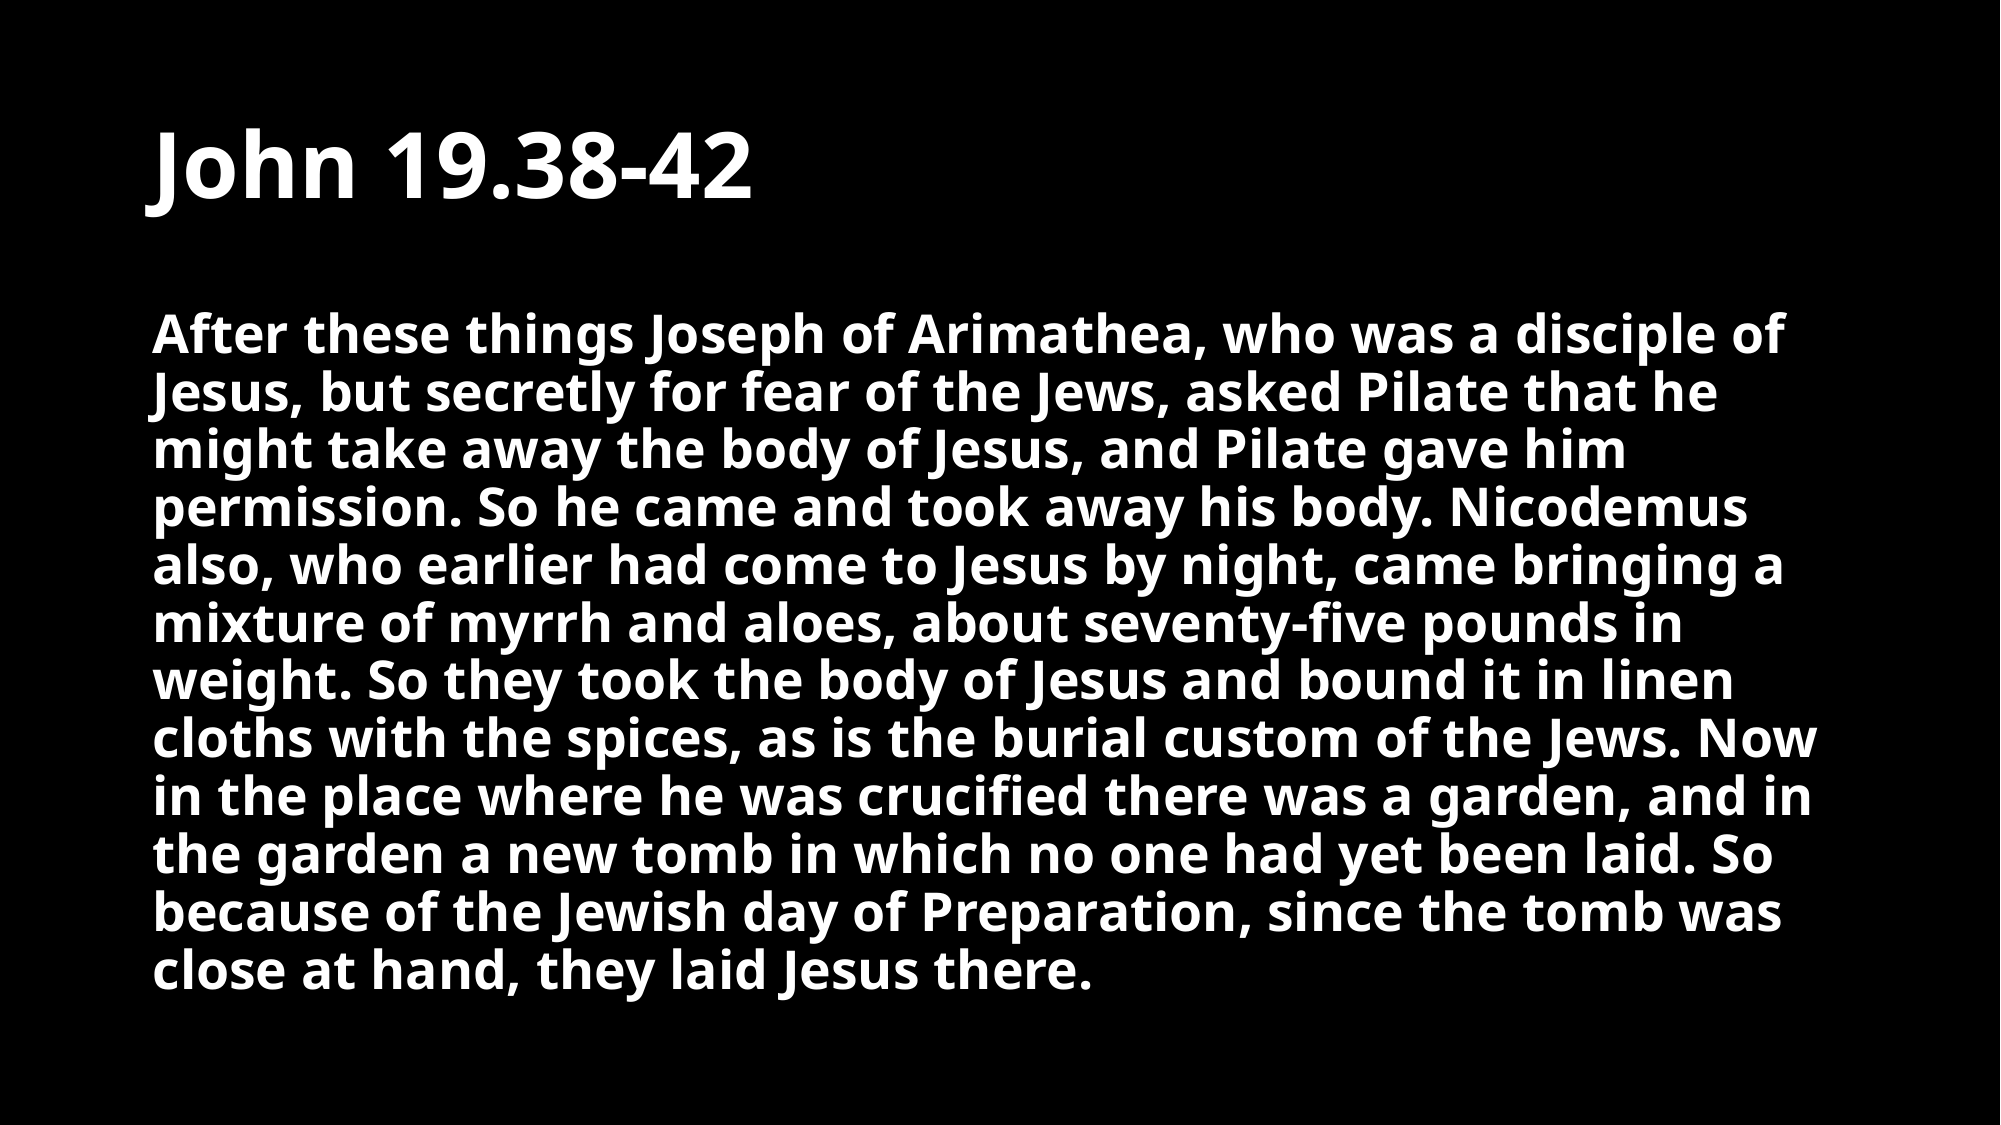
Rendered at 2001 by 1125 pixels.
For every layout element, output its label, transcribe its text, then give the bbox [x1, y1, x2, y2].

title John 19.38-42 [137, 59, 1863, 278]
list After these things Joseph of Arimathea, who was a disciple of Jesus, but secretly for fear of the Jews, asked Pilate that he might take away the body of Jesus, and Pilate gave him permission. So he came and took away his body. Nicodemus also, who earlier had come to Jesus by night, came bringing a mixture of myrrh and aloes, about seventy-five pounds in weight. So they took the body of Jesus and bound it in linen cloths with the spices, as is the burial custom of the Jews. Now in the place where he was crucified there was a garden, and in the garden a new tomb in which no one had yet been laid. So because of the Jewish day of Preparation, since the tomb was close at hand, they laid Jesus there. [137, 299, 1863, 1014]
